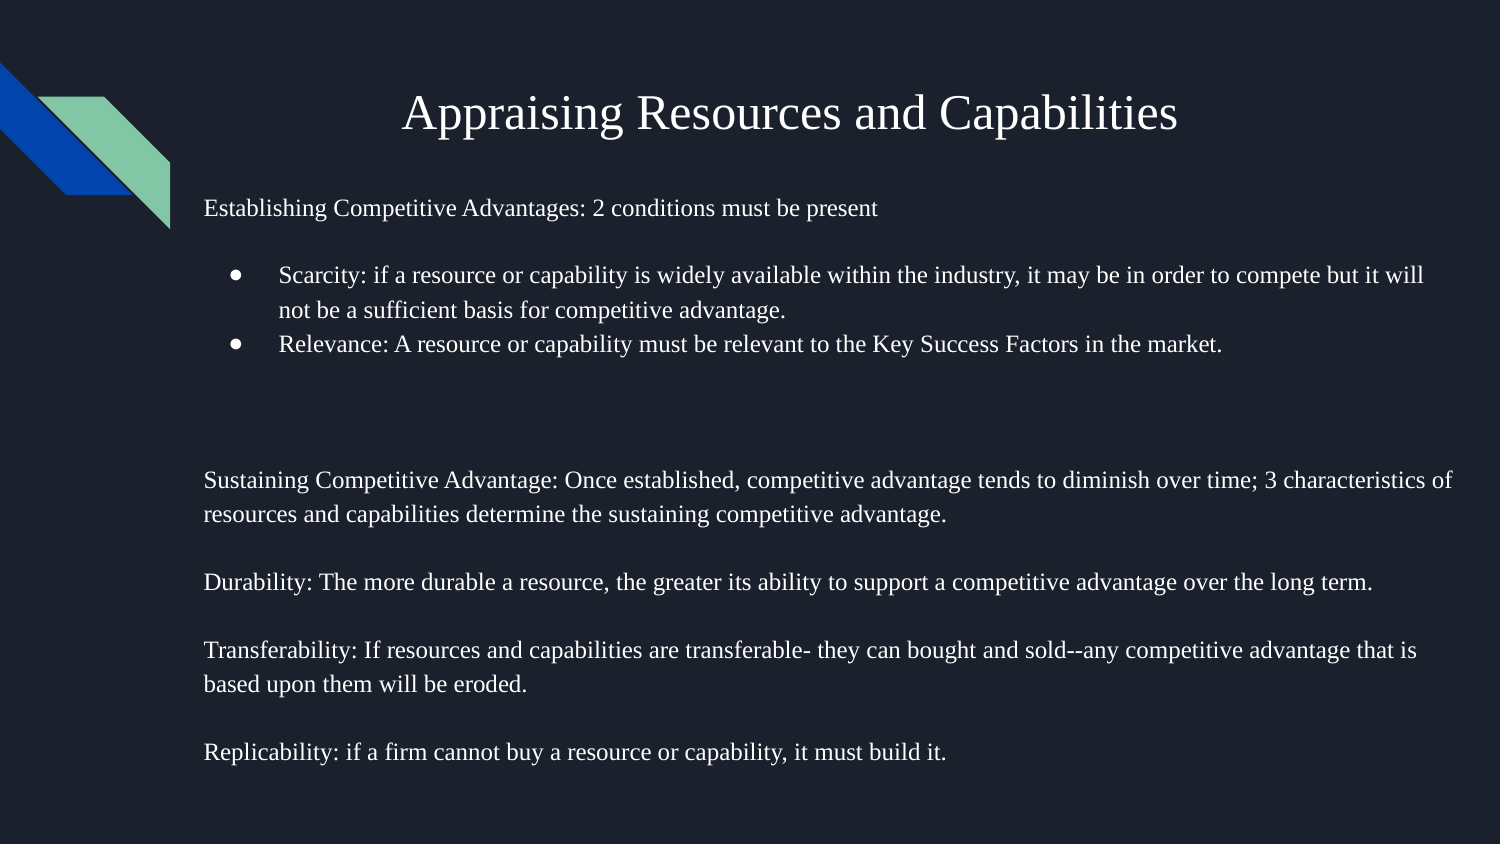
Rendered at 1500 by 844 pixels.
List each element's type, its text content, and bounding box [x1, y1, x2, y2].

title Appraising Resources and Capabilities [212, 64, 1368, 171]
list Establishing Competitive Advantages: 2 conditions must be present Scarcity: if a resource or capability is widely available within the industry, it may be in order to compete but it will not be a sufficient basis for competitive advantage. Relevance: A resource or capability must be relevant to the Key Success Factors in the market. Sustaining Competitive Advantage: Once established, competitive advantage tends to diminish over time; 3 characteristics of resources and capabilities determine the sustaining competitive advantage. Durability: The more durable a resource, the greater its ability to support a competitive advantage over the long term. Transferability: If resources and capabilities are transferable- they can bought and sold--any competitive advantage that is based upon them will be eroded. Replicability: if a firm cannot buy a resource or capability, it must build it. [188, 171, 1477, 844]
